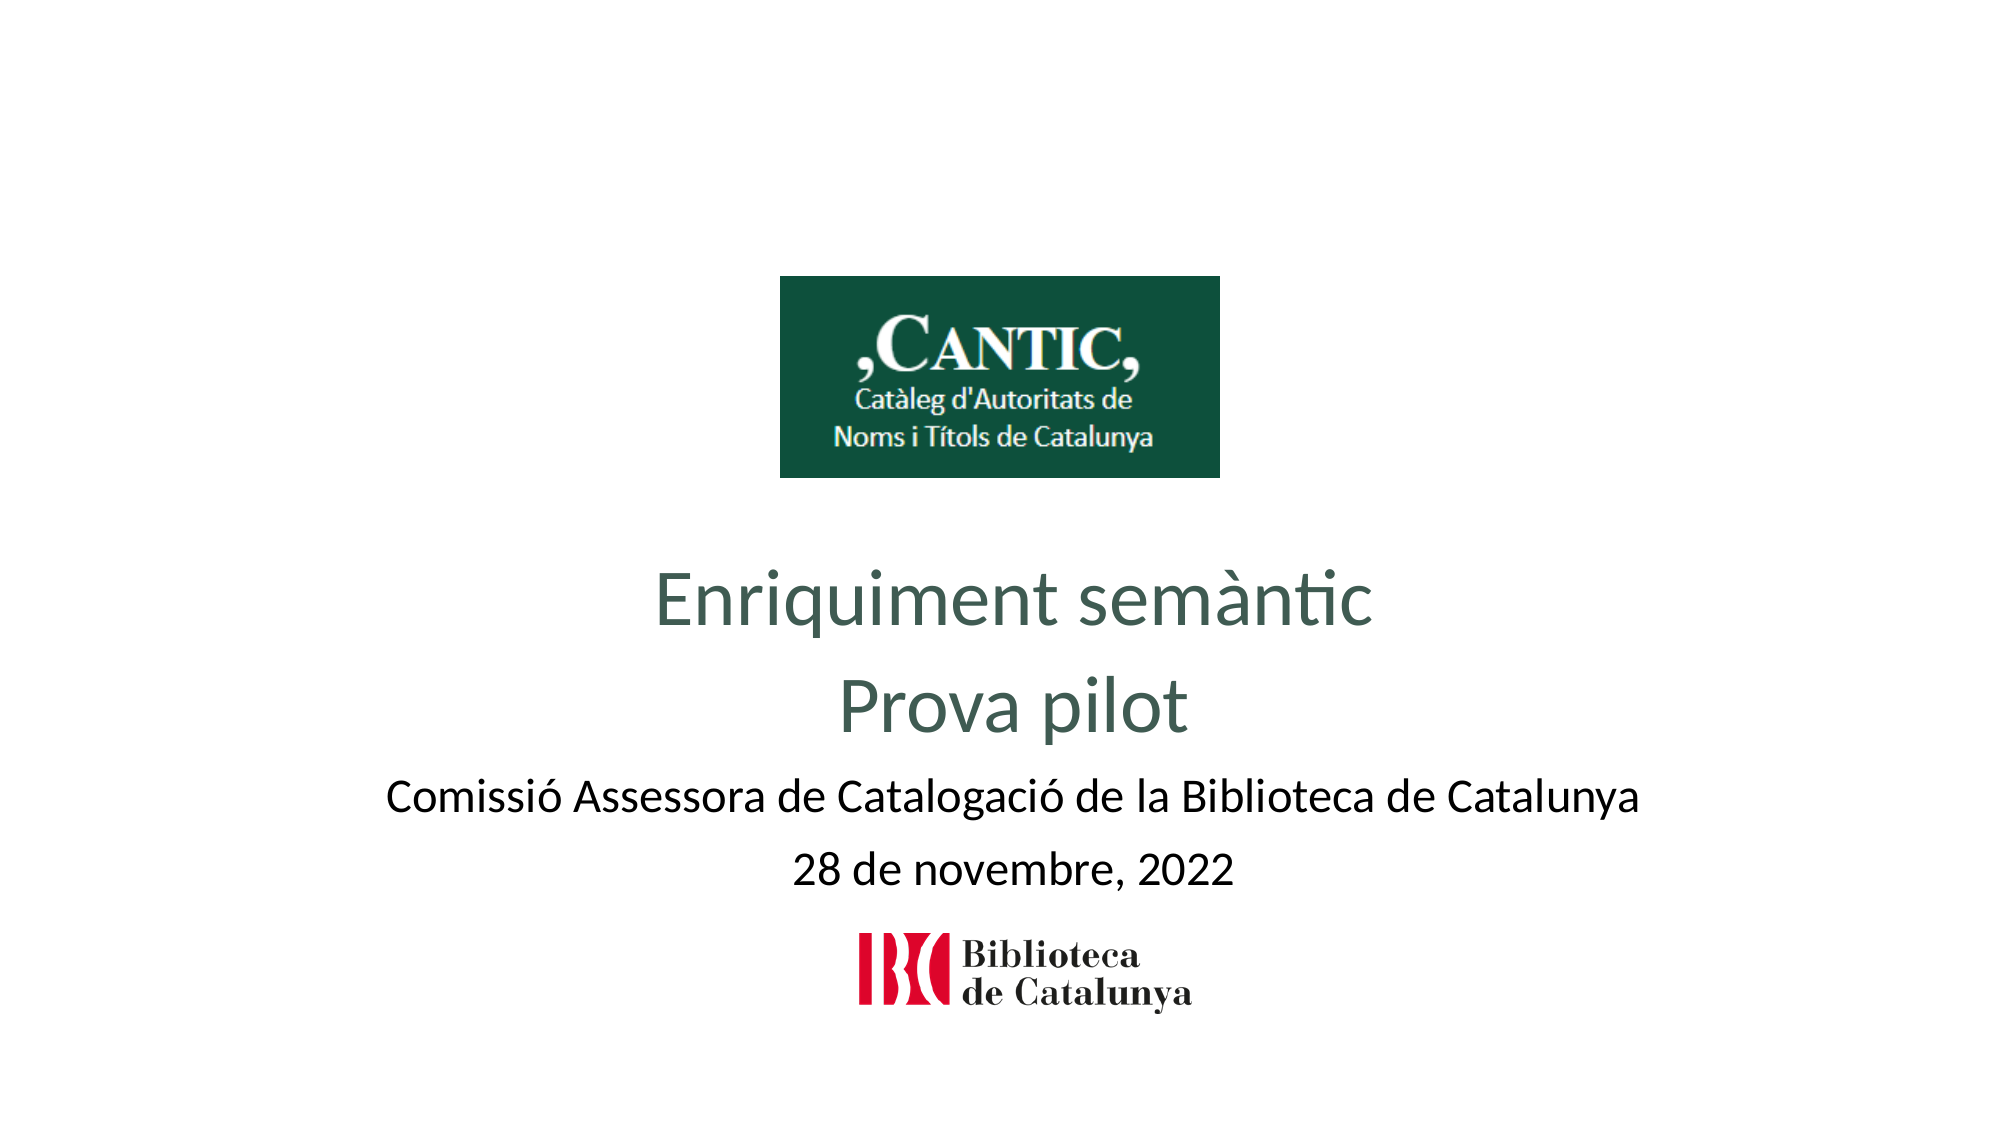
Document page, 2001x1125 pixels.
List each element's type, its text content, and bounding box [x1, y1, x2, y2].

picture [859, 933, 1192, 1014]
picture [780, 276, 1220, 479]
subtitle Enriquiment semàntic Prova pilot Comissió Assessora de Catalogació de la Biblioteca de Catalunya 28 de novembre, 2022 [249, 548, 1779, 904]
